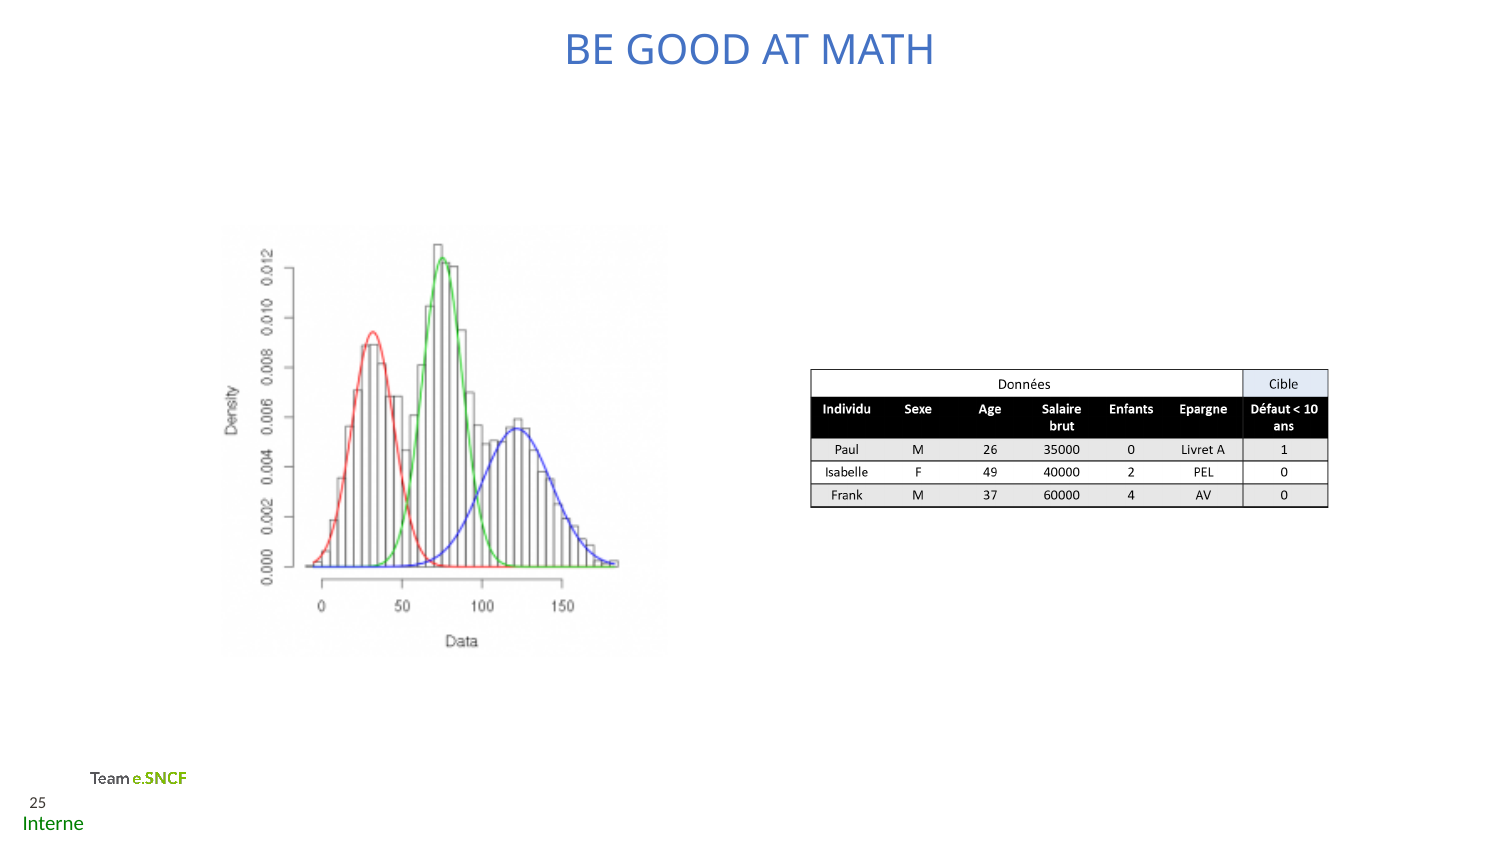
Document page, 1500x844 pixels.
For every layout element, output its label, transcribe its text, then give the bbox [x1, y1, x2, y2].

picture [221, 225, 668, 657]
picture [810, 369, 1329, 512]
picture [89, 763, 194, 784]
text_box Be Good at math [28, 0, 1471, 103]
